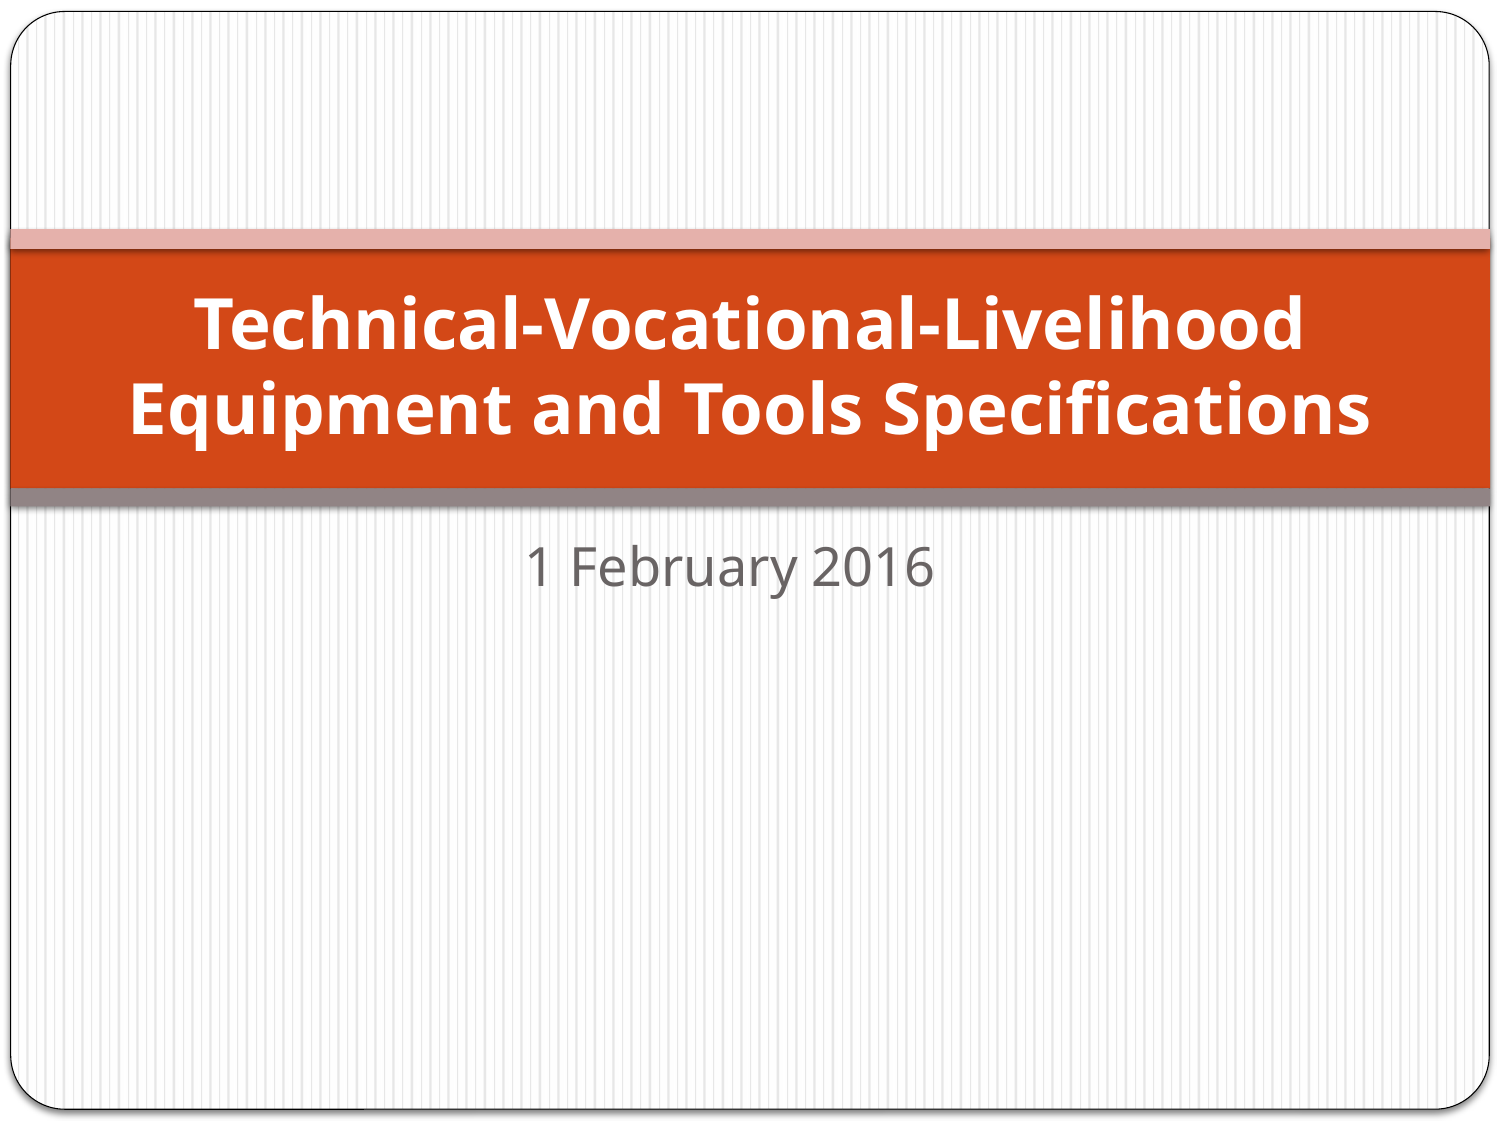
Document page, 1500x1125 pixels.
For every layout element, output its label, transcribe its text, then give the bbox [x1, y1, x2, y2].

subtitle 1 February 2016 [212, 525, 1263, 788]
title Technical-Vocational-Livelihood Equipment and Tools Specifications [75, 247, 1425, 489]
